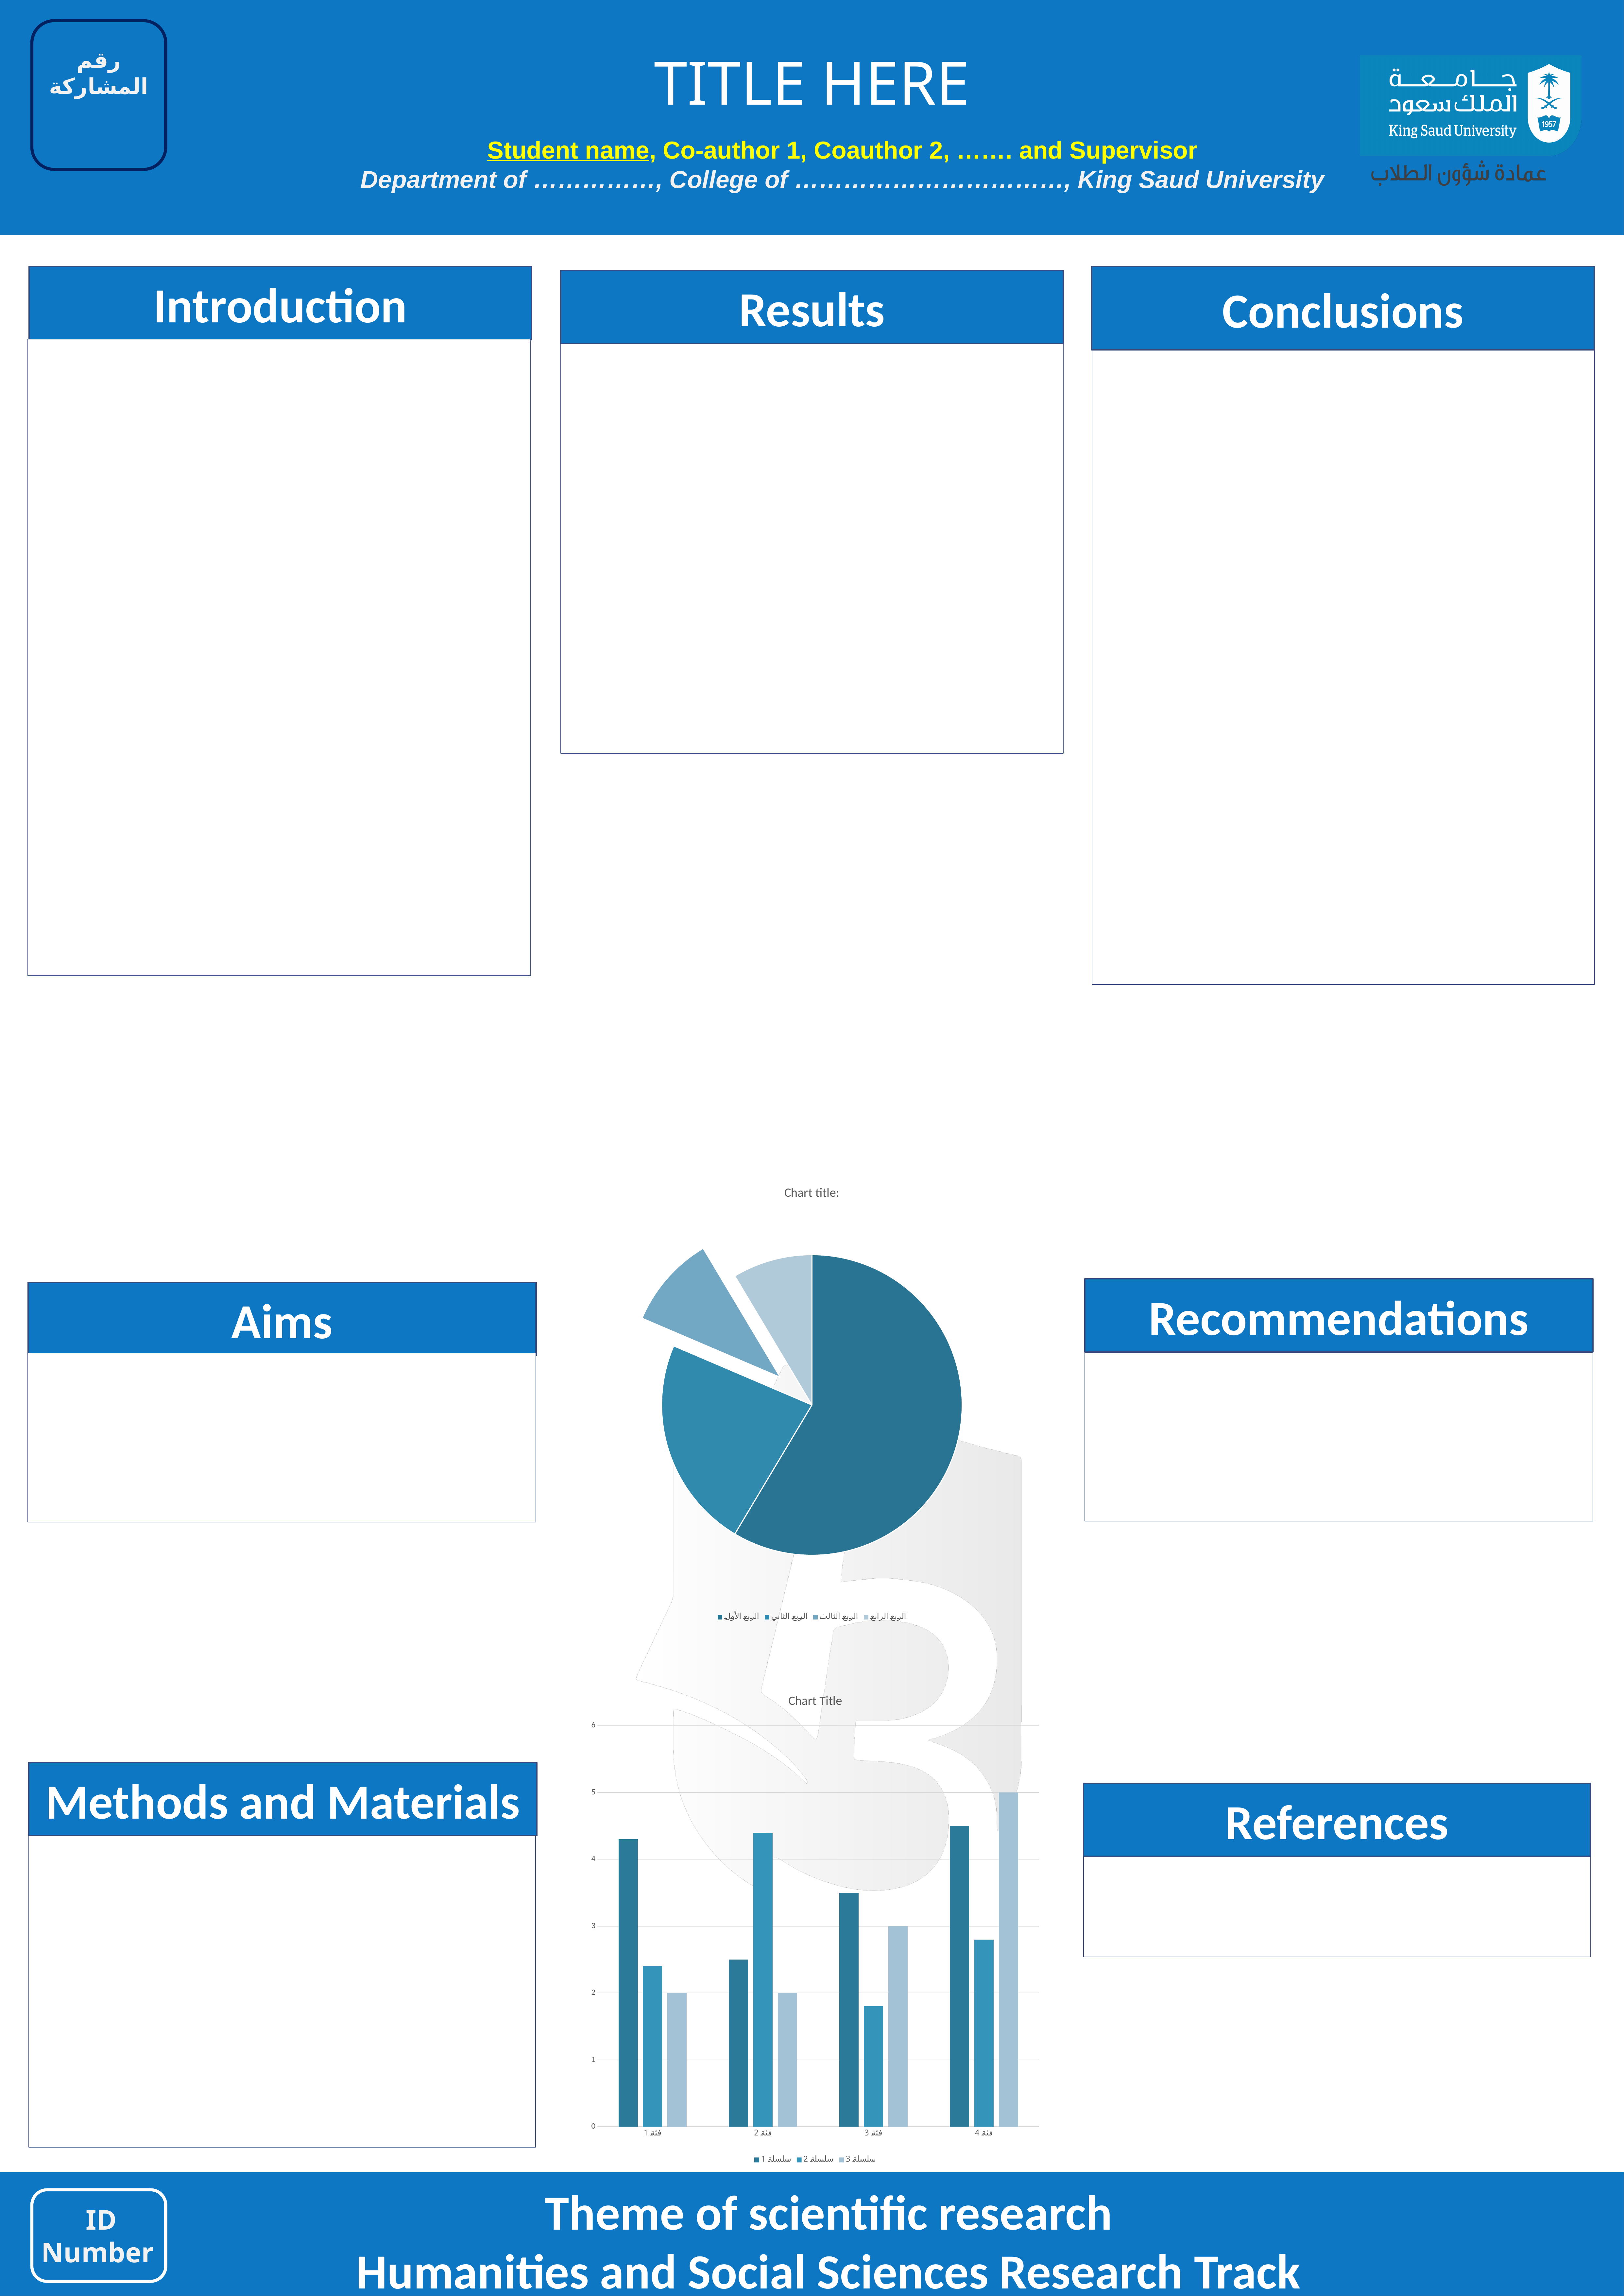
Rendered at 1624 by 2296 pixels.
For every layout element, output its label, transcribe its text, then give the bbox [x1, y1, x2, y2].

text_box Theme of scientific research Humanities and Social Sciences Research Track [279, 2178, 1379, 2296]
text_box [27, 266, 1595, 2148]
text_box ID Number [0, 2200, 203, 2270]
text_box Student name, Co-author 1, Coauthor 2, ……. and Supervisor Department of ……………, College of ……………………………, King Saud University [285, 132, 1356, 195]
text_box [33, 2190, 165, 2200]
chart [582, 2148, 1049, 2167]
text_box رقم المشاركة [32, 21, 166, 170]
picture [1357, 52, 1583, 218]
text_box [0, 0, 1624, 235]
text_box TITLE HERE [550, 43, 1073, 118]
text_box [32, 2270, 165, 2282]
text_box [0, 2172, 1624, 2296]
